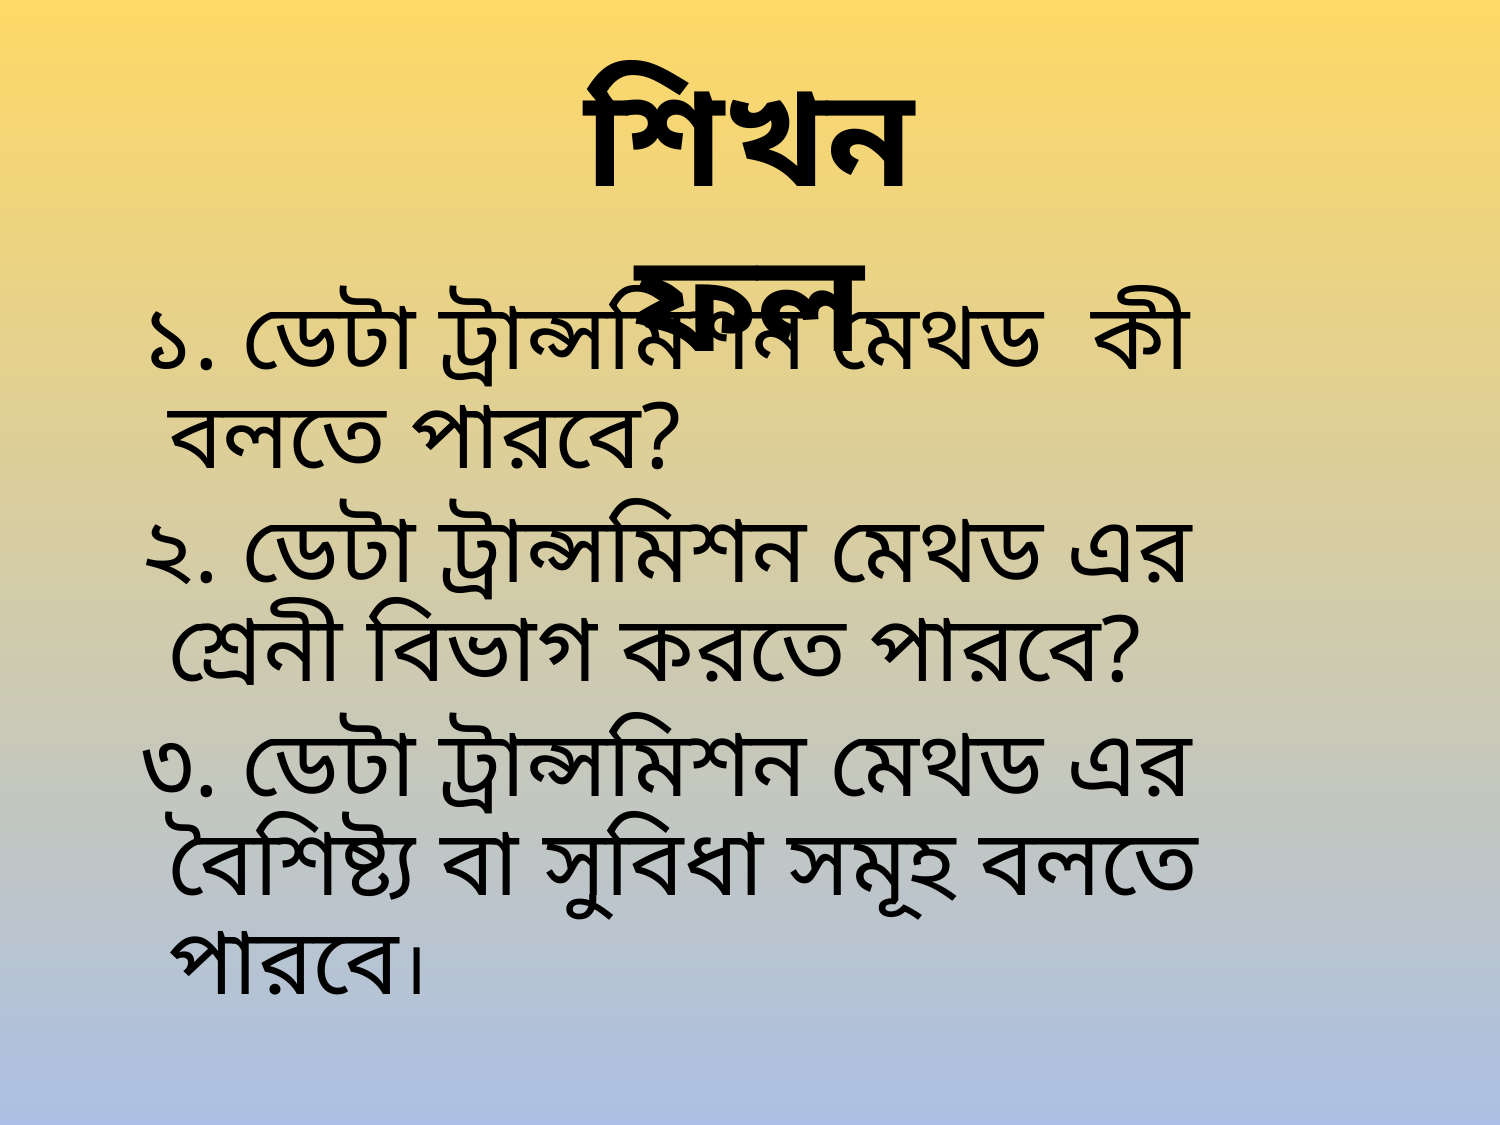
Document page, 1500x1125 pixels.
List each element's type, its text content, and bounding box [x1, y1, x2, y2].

list ১. ডেটা ট্রান্সমিশন মেথড কী বলতে পারবে? ২. ডেটা ট্রান্সমিশন মেথড এর শ্রেনী বিভাগ করতে পারবে? ৩. ডেটা ট্রান্সমিশন মেথড এর বৈশিষ্ট্য বা সুবিধা সমূহ বলতে পারবে। [125, 282, 1425, 938]
text_box শিখন ফল [493, 41, 1007, 387]
